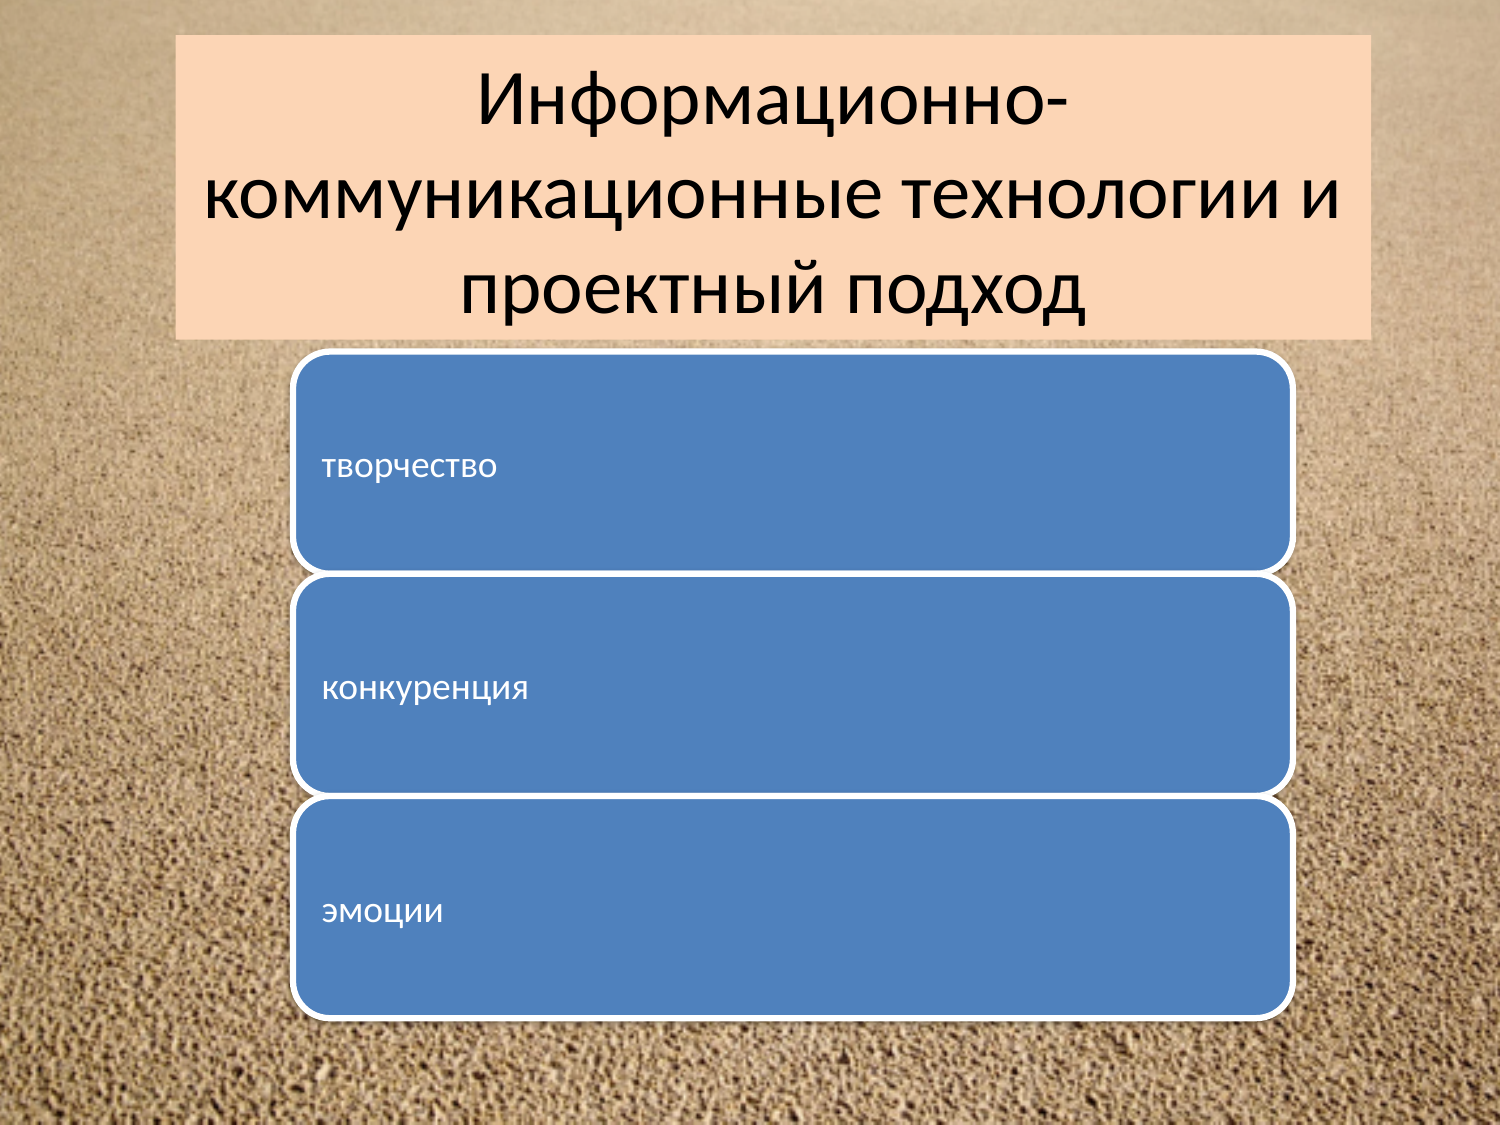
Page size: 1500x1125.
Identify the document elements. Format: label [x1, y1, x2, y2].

picture [0, 0, 1500, 1125]
text_box [292, 351, 1294, 1019]
